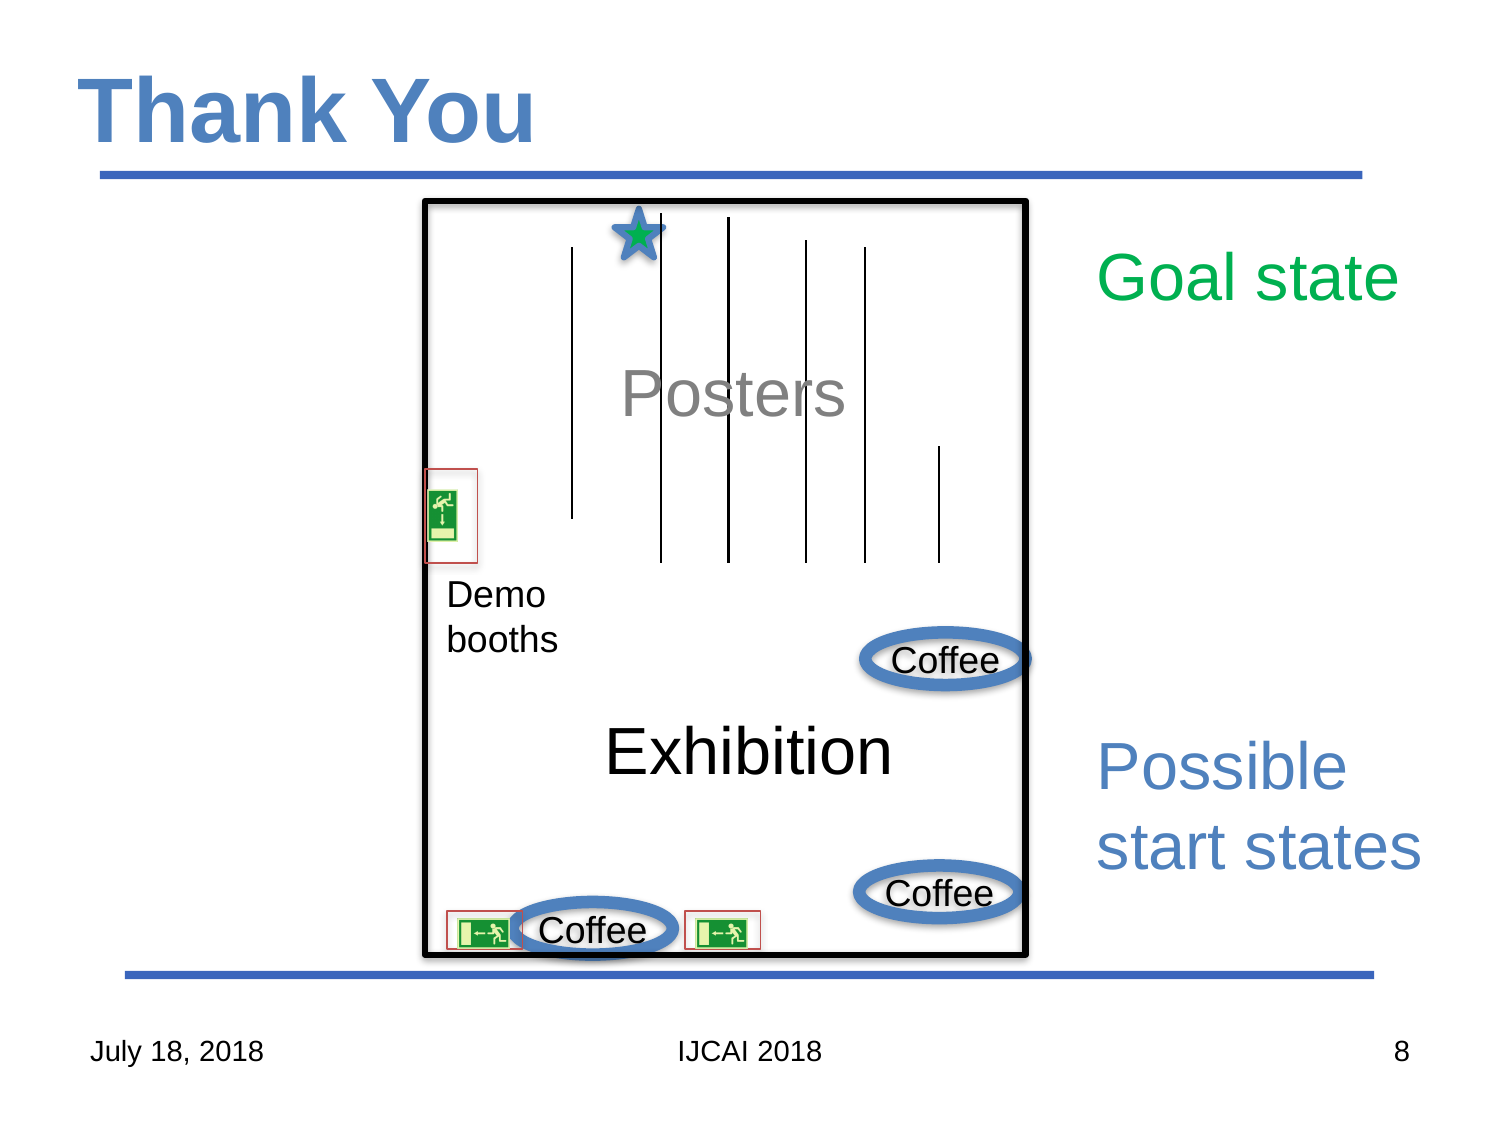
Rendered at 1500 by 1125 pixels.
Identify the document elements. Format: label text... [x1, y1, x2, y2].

text_box Posters [810, 342, 860, 438]
text_box Posters [665, 342, 724, 438]
text_box Exhibition [589, 701, 909, 796]
text_box [424, 200, 1026, 955]
picture [457, 917, 510, 949]
title Thank You [62, 50, 1413, 163]
slide_number 8 [1074, 1024, 1425, 1103]
footer IJCAI 2018 [512, 1024, 988, 1103]
picture [416, 490, 469, 542]
text_box Posters [733, 342, 801, 438]
text_box Goal state [1082, 226, 1416, 322]
text_box Possible start states [1082, 715, 1438, 890]
text_box [424, 468, 478, 564]
text_box Demo booths [431, 562, 574, 668]
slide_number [75, 1024, 425, 1103]
text_box [446, 910, 523, 950]
text_box [684, 910, 761, 950]
text_box Posters [606, 342, 656, 438]
picture [695, 917, 749, 949]
